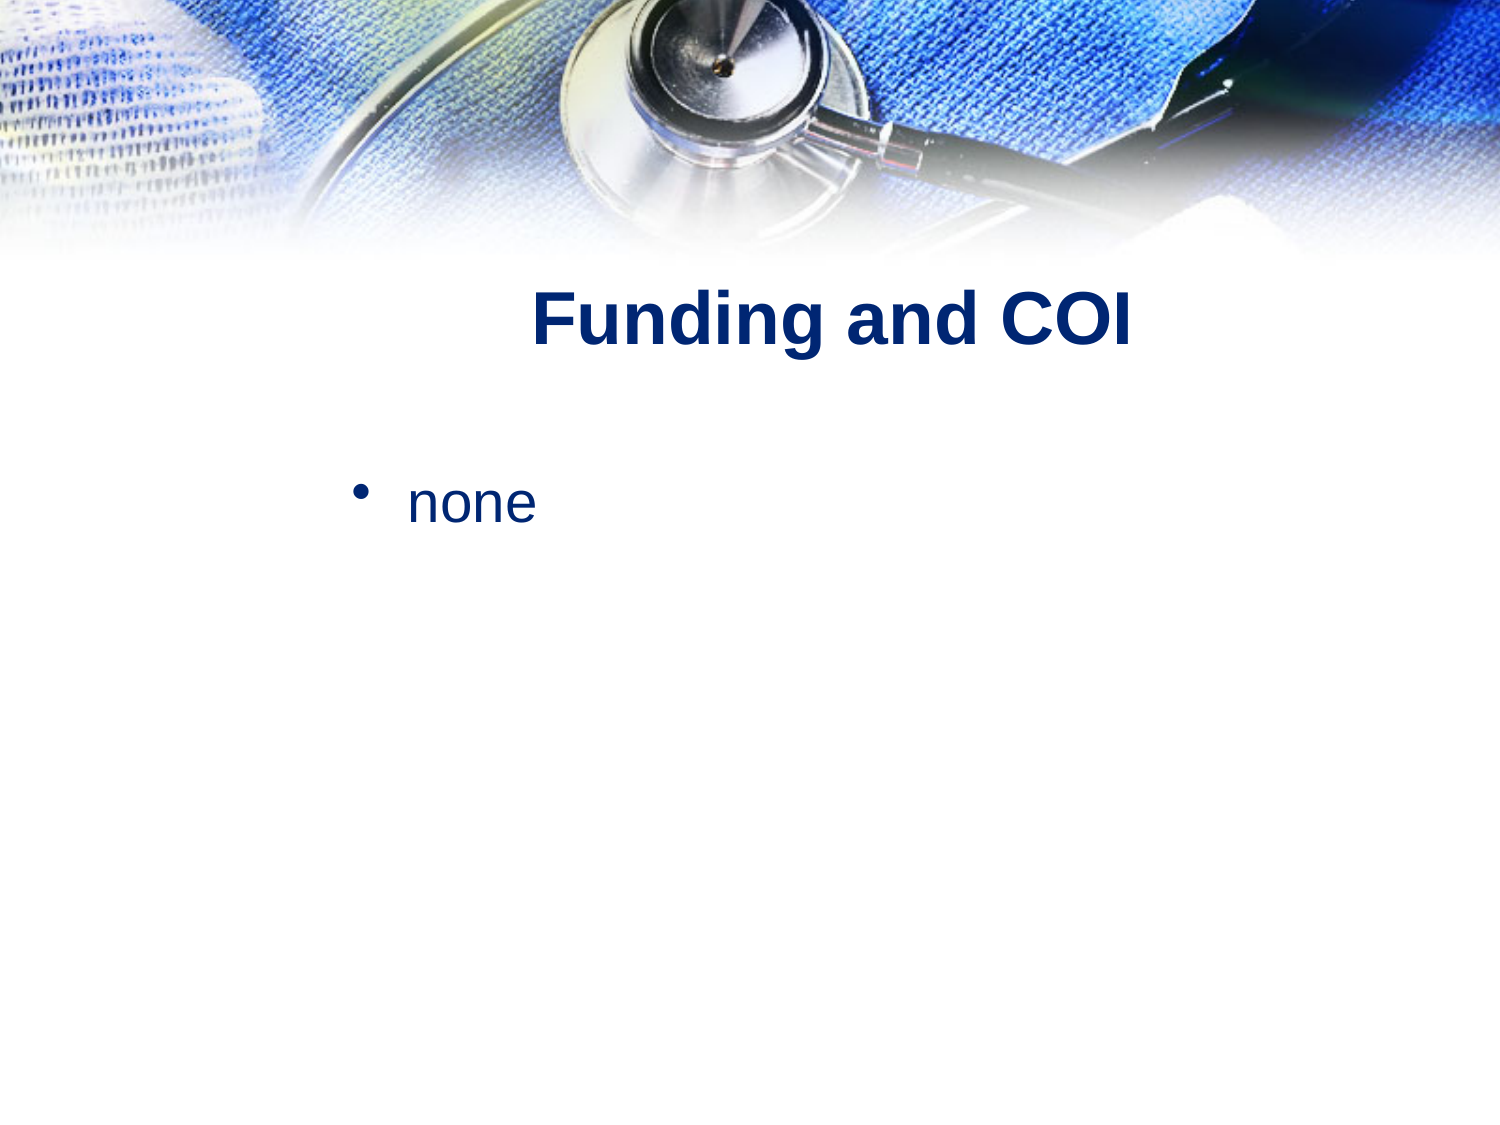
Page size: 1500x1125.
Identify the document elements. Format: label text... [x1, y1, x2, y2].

list none [336, 455, 1448, 1095]
picture [0, 0, 1500, 1125]
title Funding and COI [265, 255, 1400, 374]
